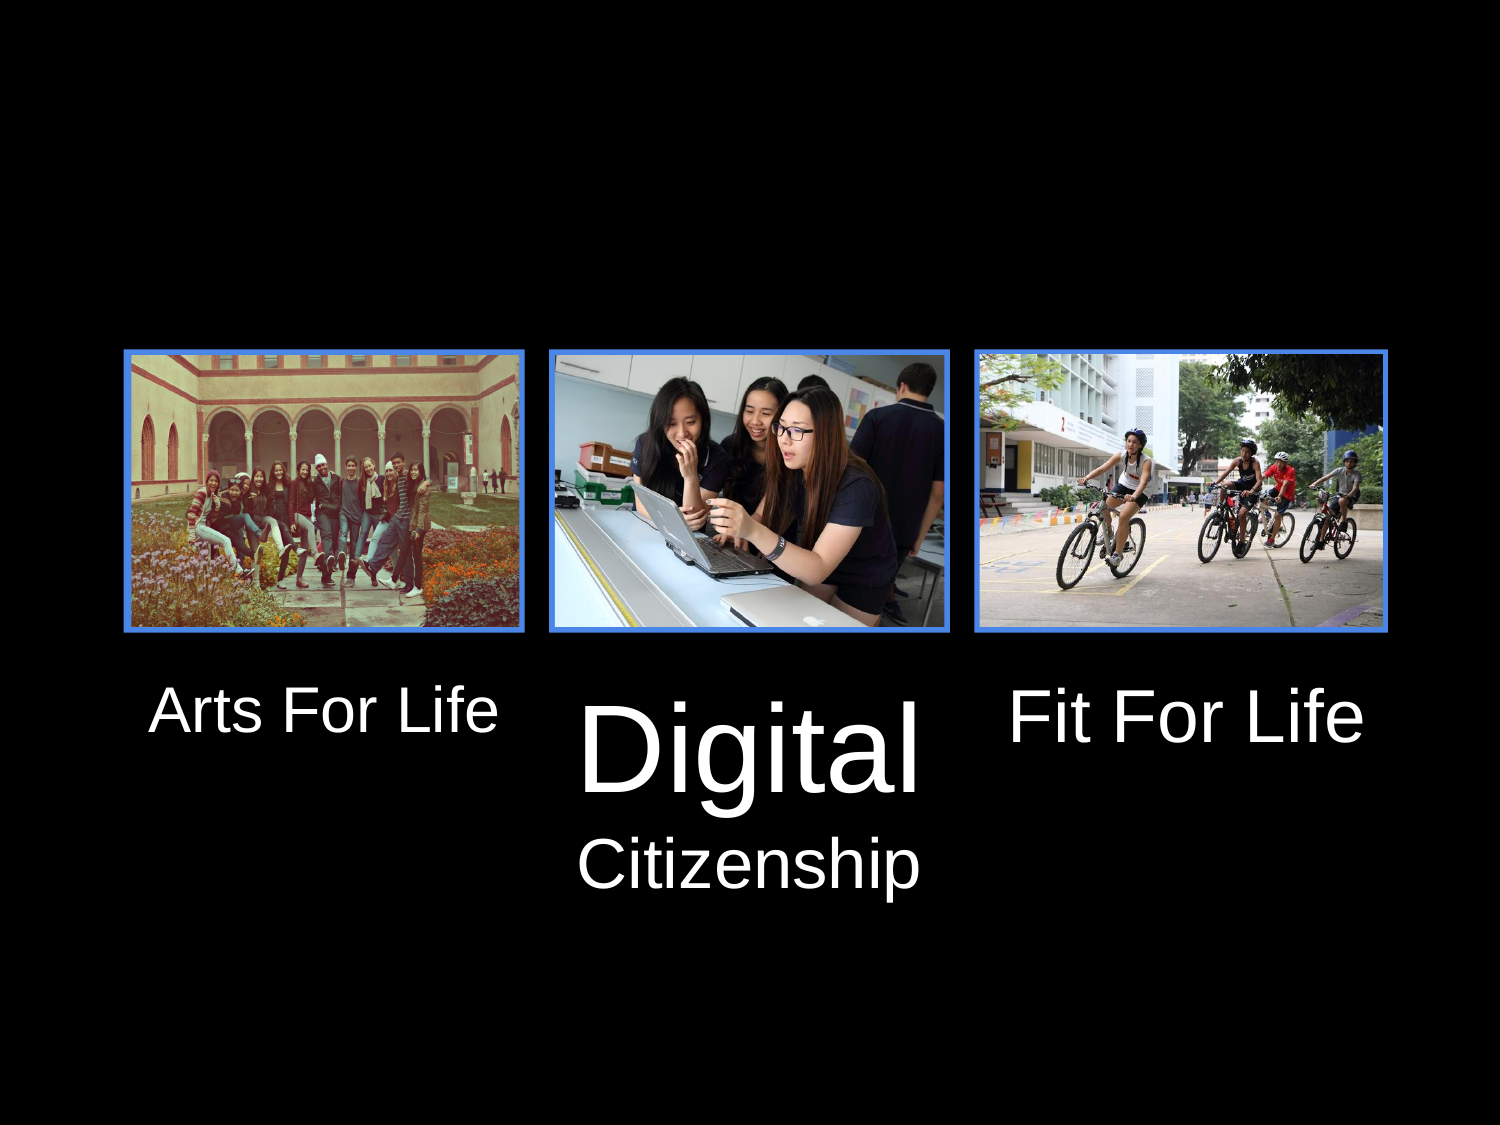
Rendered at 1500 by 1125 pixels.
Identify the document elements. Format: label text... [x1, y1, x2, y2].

text_box Digital Citizenship [553, 632, 946, 890]
picture [979, 353, 1384, 627]
picture [554, 355, 945, 627]
text_box Arts For Life [128, 632, 521, 890]
text_box [549, 349, 950, 633]
text_box [123, 349, 525, 633]
picture [131, 355, 520, 627]
text_box [974, 349, 1388, 633]
text_box Fit For Life [990, 633, 1384, 890]
